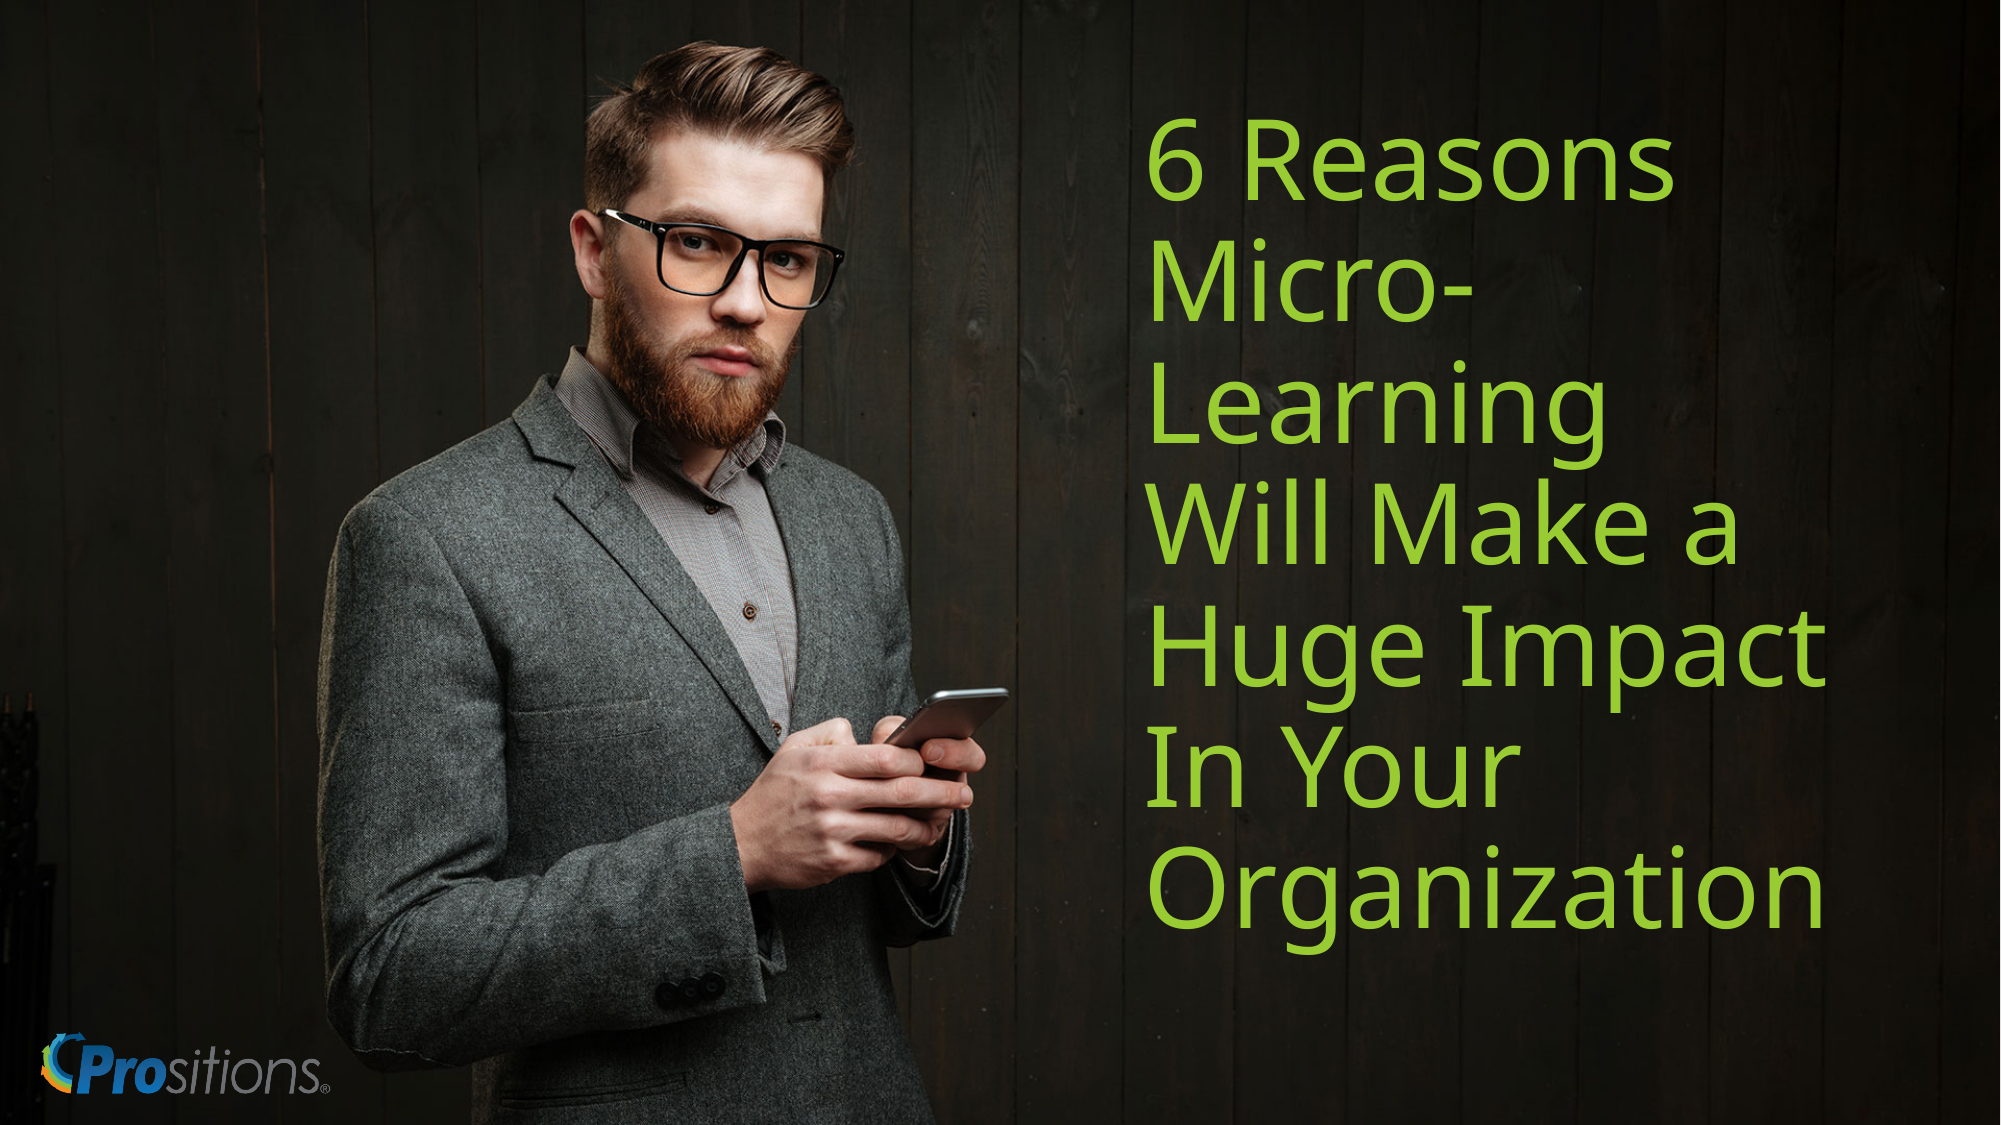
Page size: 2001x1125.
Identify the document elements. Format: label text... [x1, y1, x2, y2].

picture [0, 0, 2001, 1125]
text_box 6 Reasons Micro-Learning Will Make a Huge Impact In Your Organization [1128, 95, 1894, 1102]
